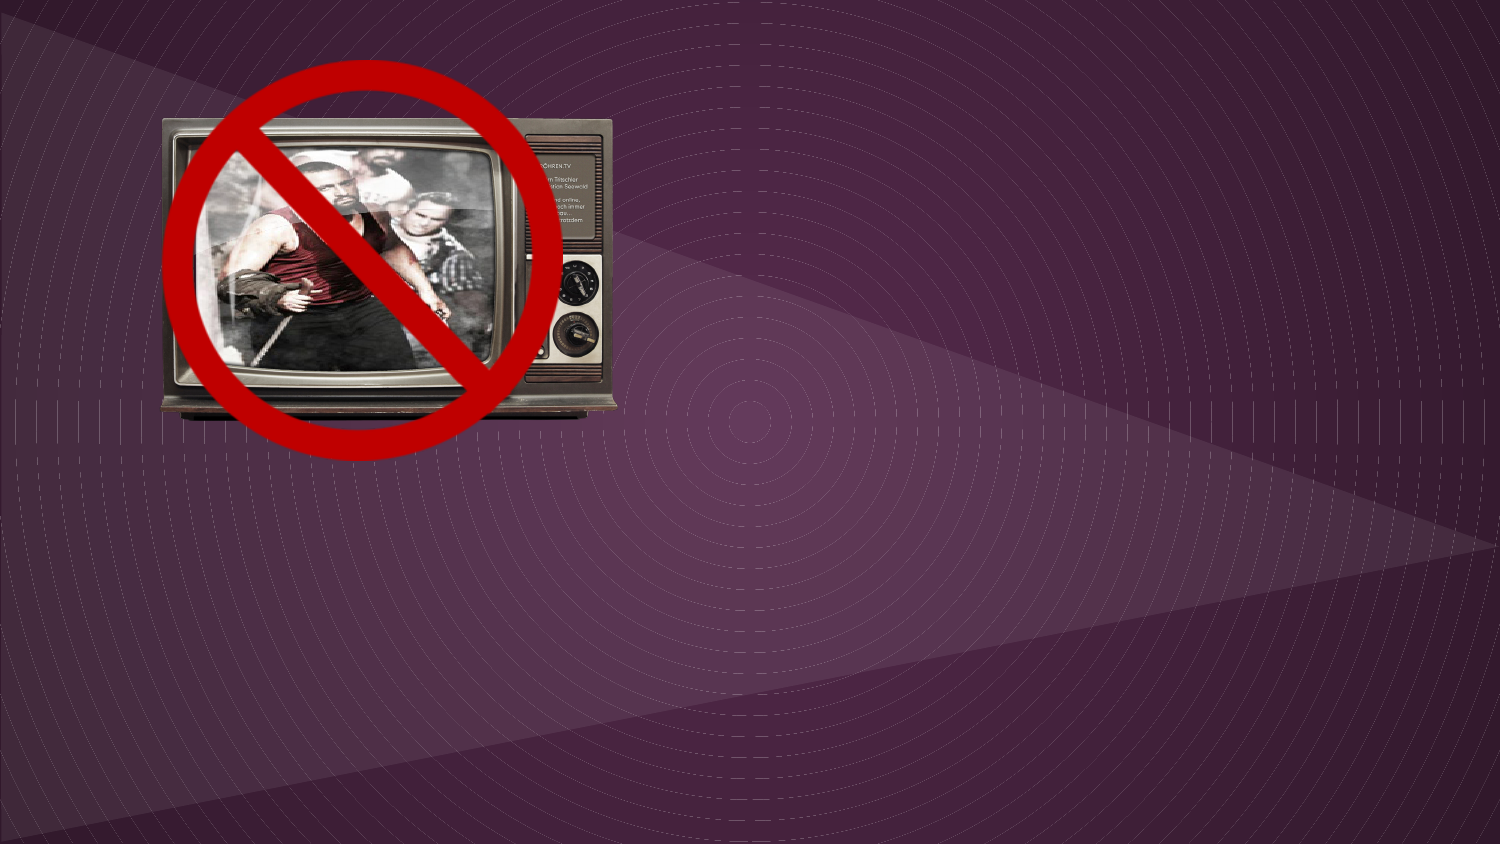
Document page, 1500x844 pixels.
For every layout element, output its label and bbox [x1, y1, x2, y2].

picture [127, 60, 618, 461]
